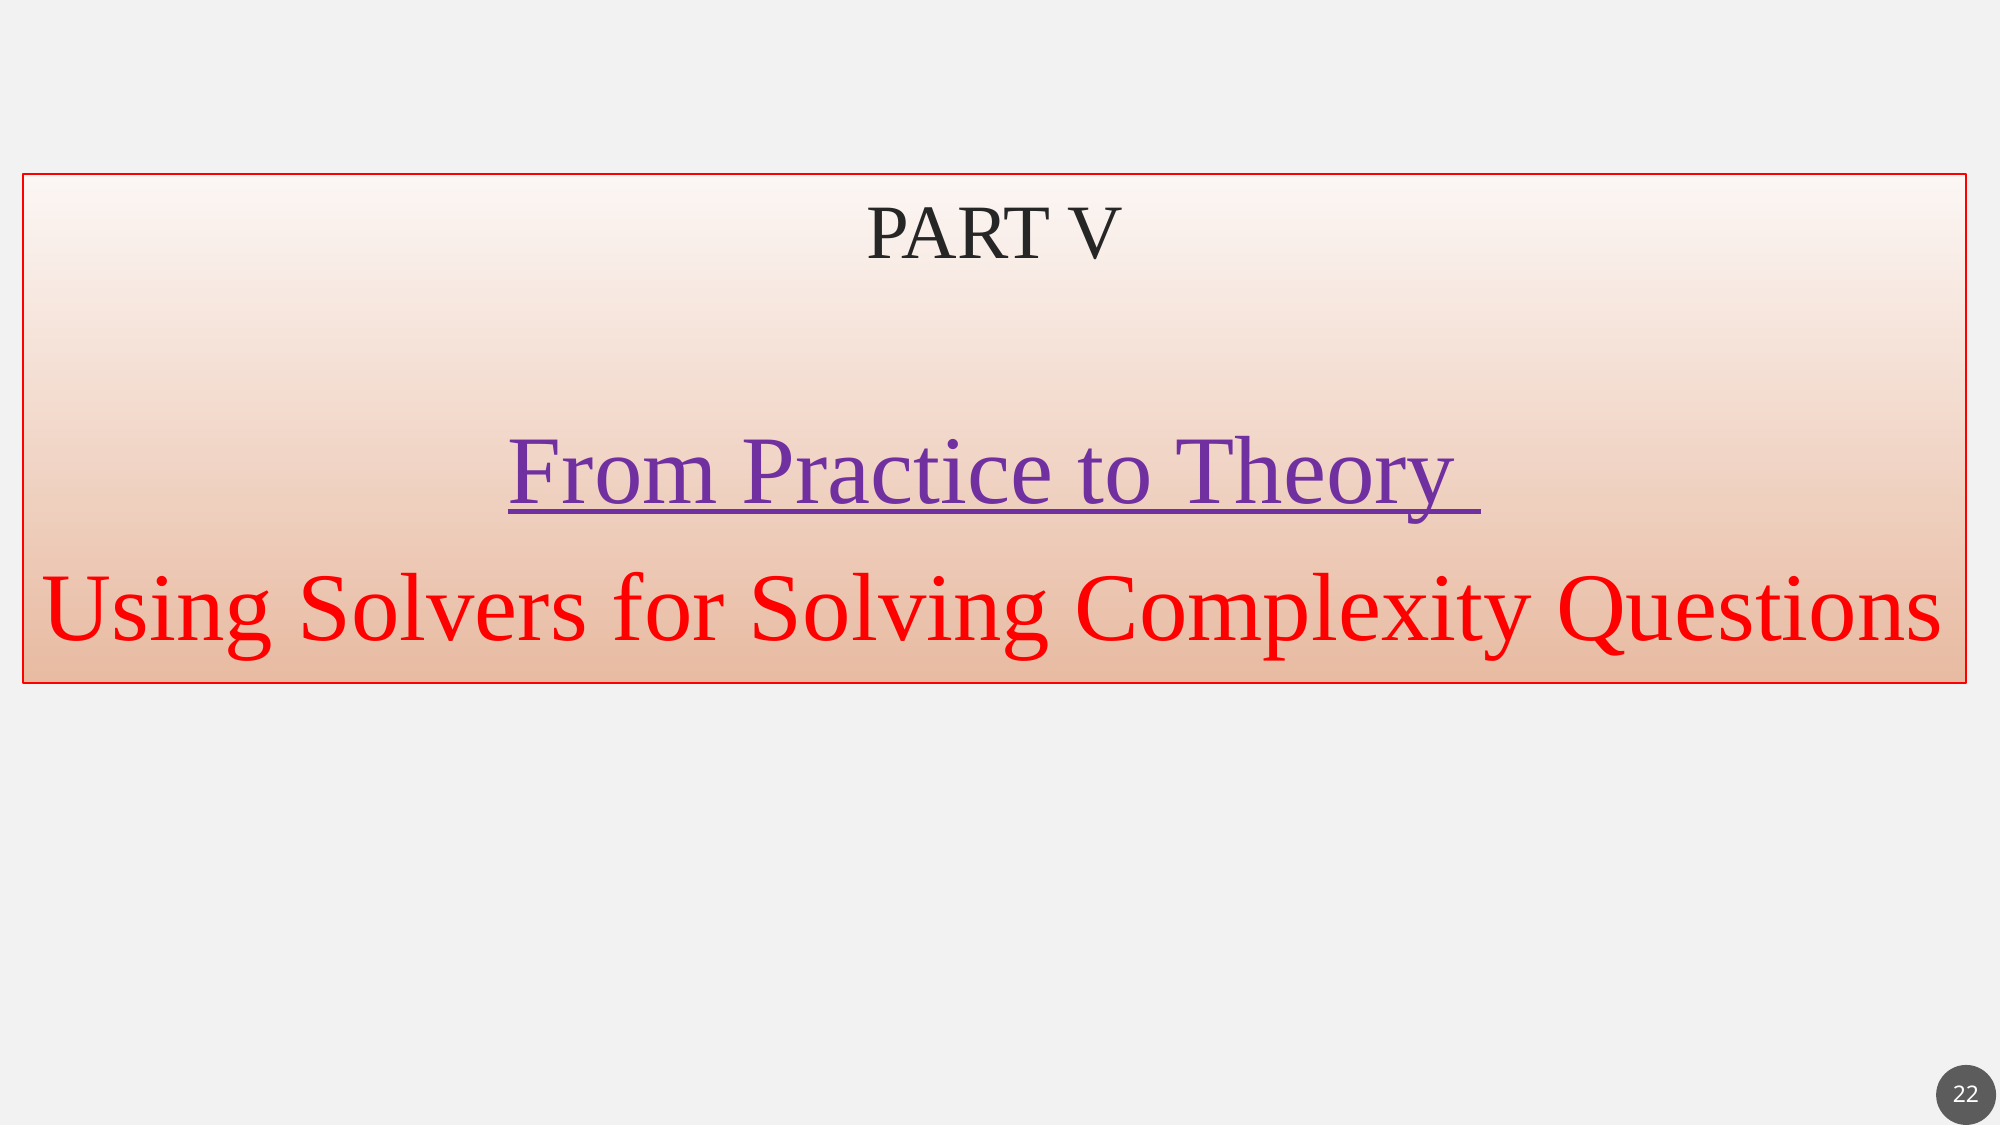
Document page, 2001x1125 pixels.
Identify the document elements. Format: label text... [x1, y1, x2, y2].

slide_number 22 [1936, 1064, 1997, 1125]
list PART V From Practice to Theory Using Solvers for Solving Complexity Questions [23, 174, 1967, 684]
